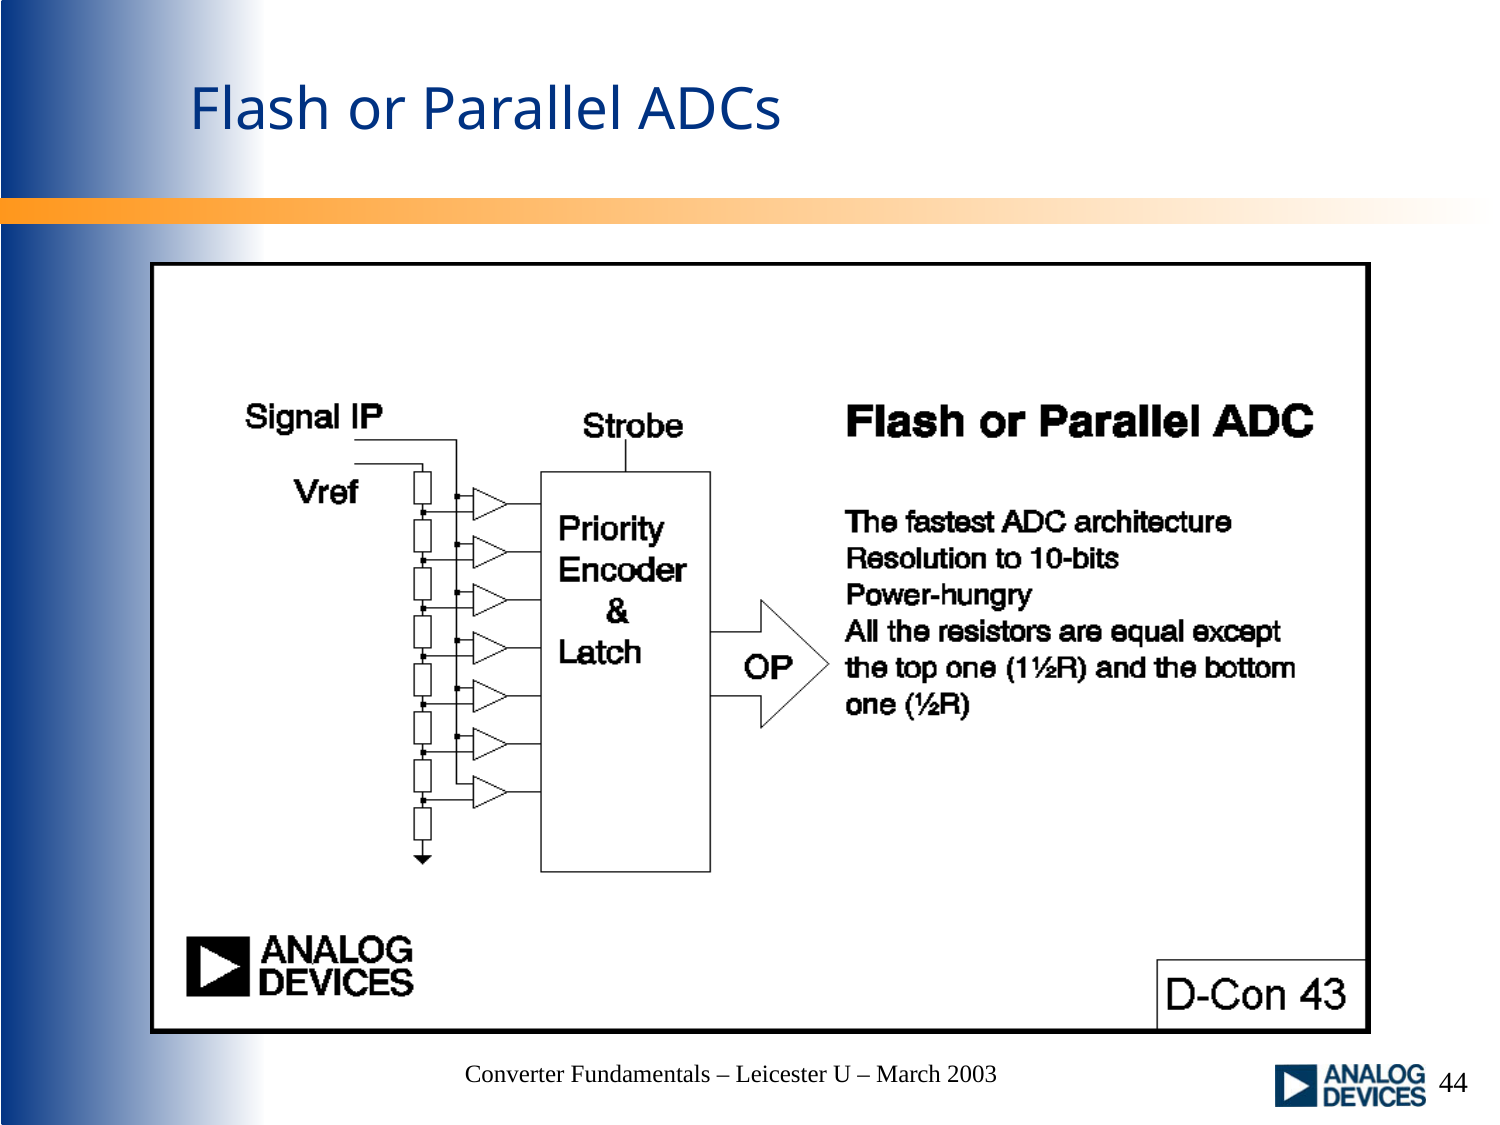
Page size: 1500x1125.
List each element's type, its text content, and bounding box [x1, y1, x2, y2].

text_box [149, 262, 1371, 1034]
footer Converter Fundamentals – Leicester U – March 2003 [350, 1050, 1113, 1125]
title Flash or Parallel ADCs [174, 62, 1450, 150]
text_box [543, 198, 548, 223]
slide_number 44 [1179, 1020, 1492, 1096]
